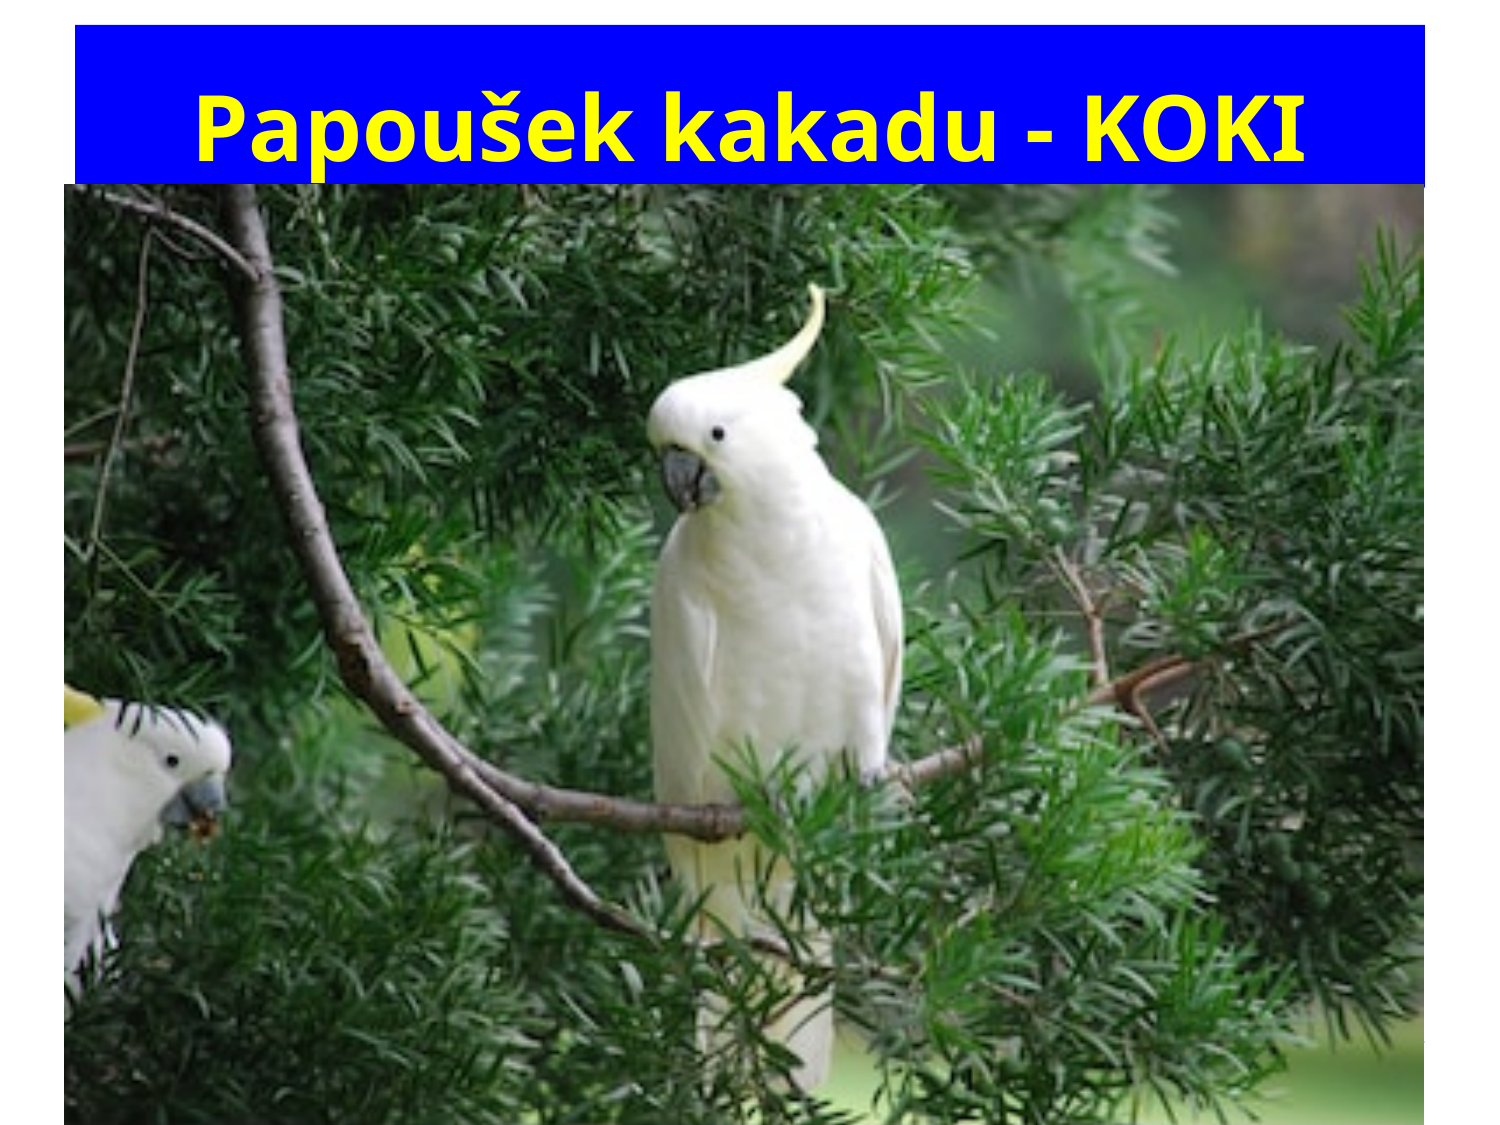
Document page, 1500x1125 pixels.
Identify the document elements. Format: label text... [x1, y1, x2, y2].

title Papoušek kakadu - KOKI [75, 24, 1425, 187]
picture [64, 184, 1424, 1125]
